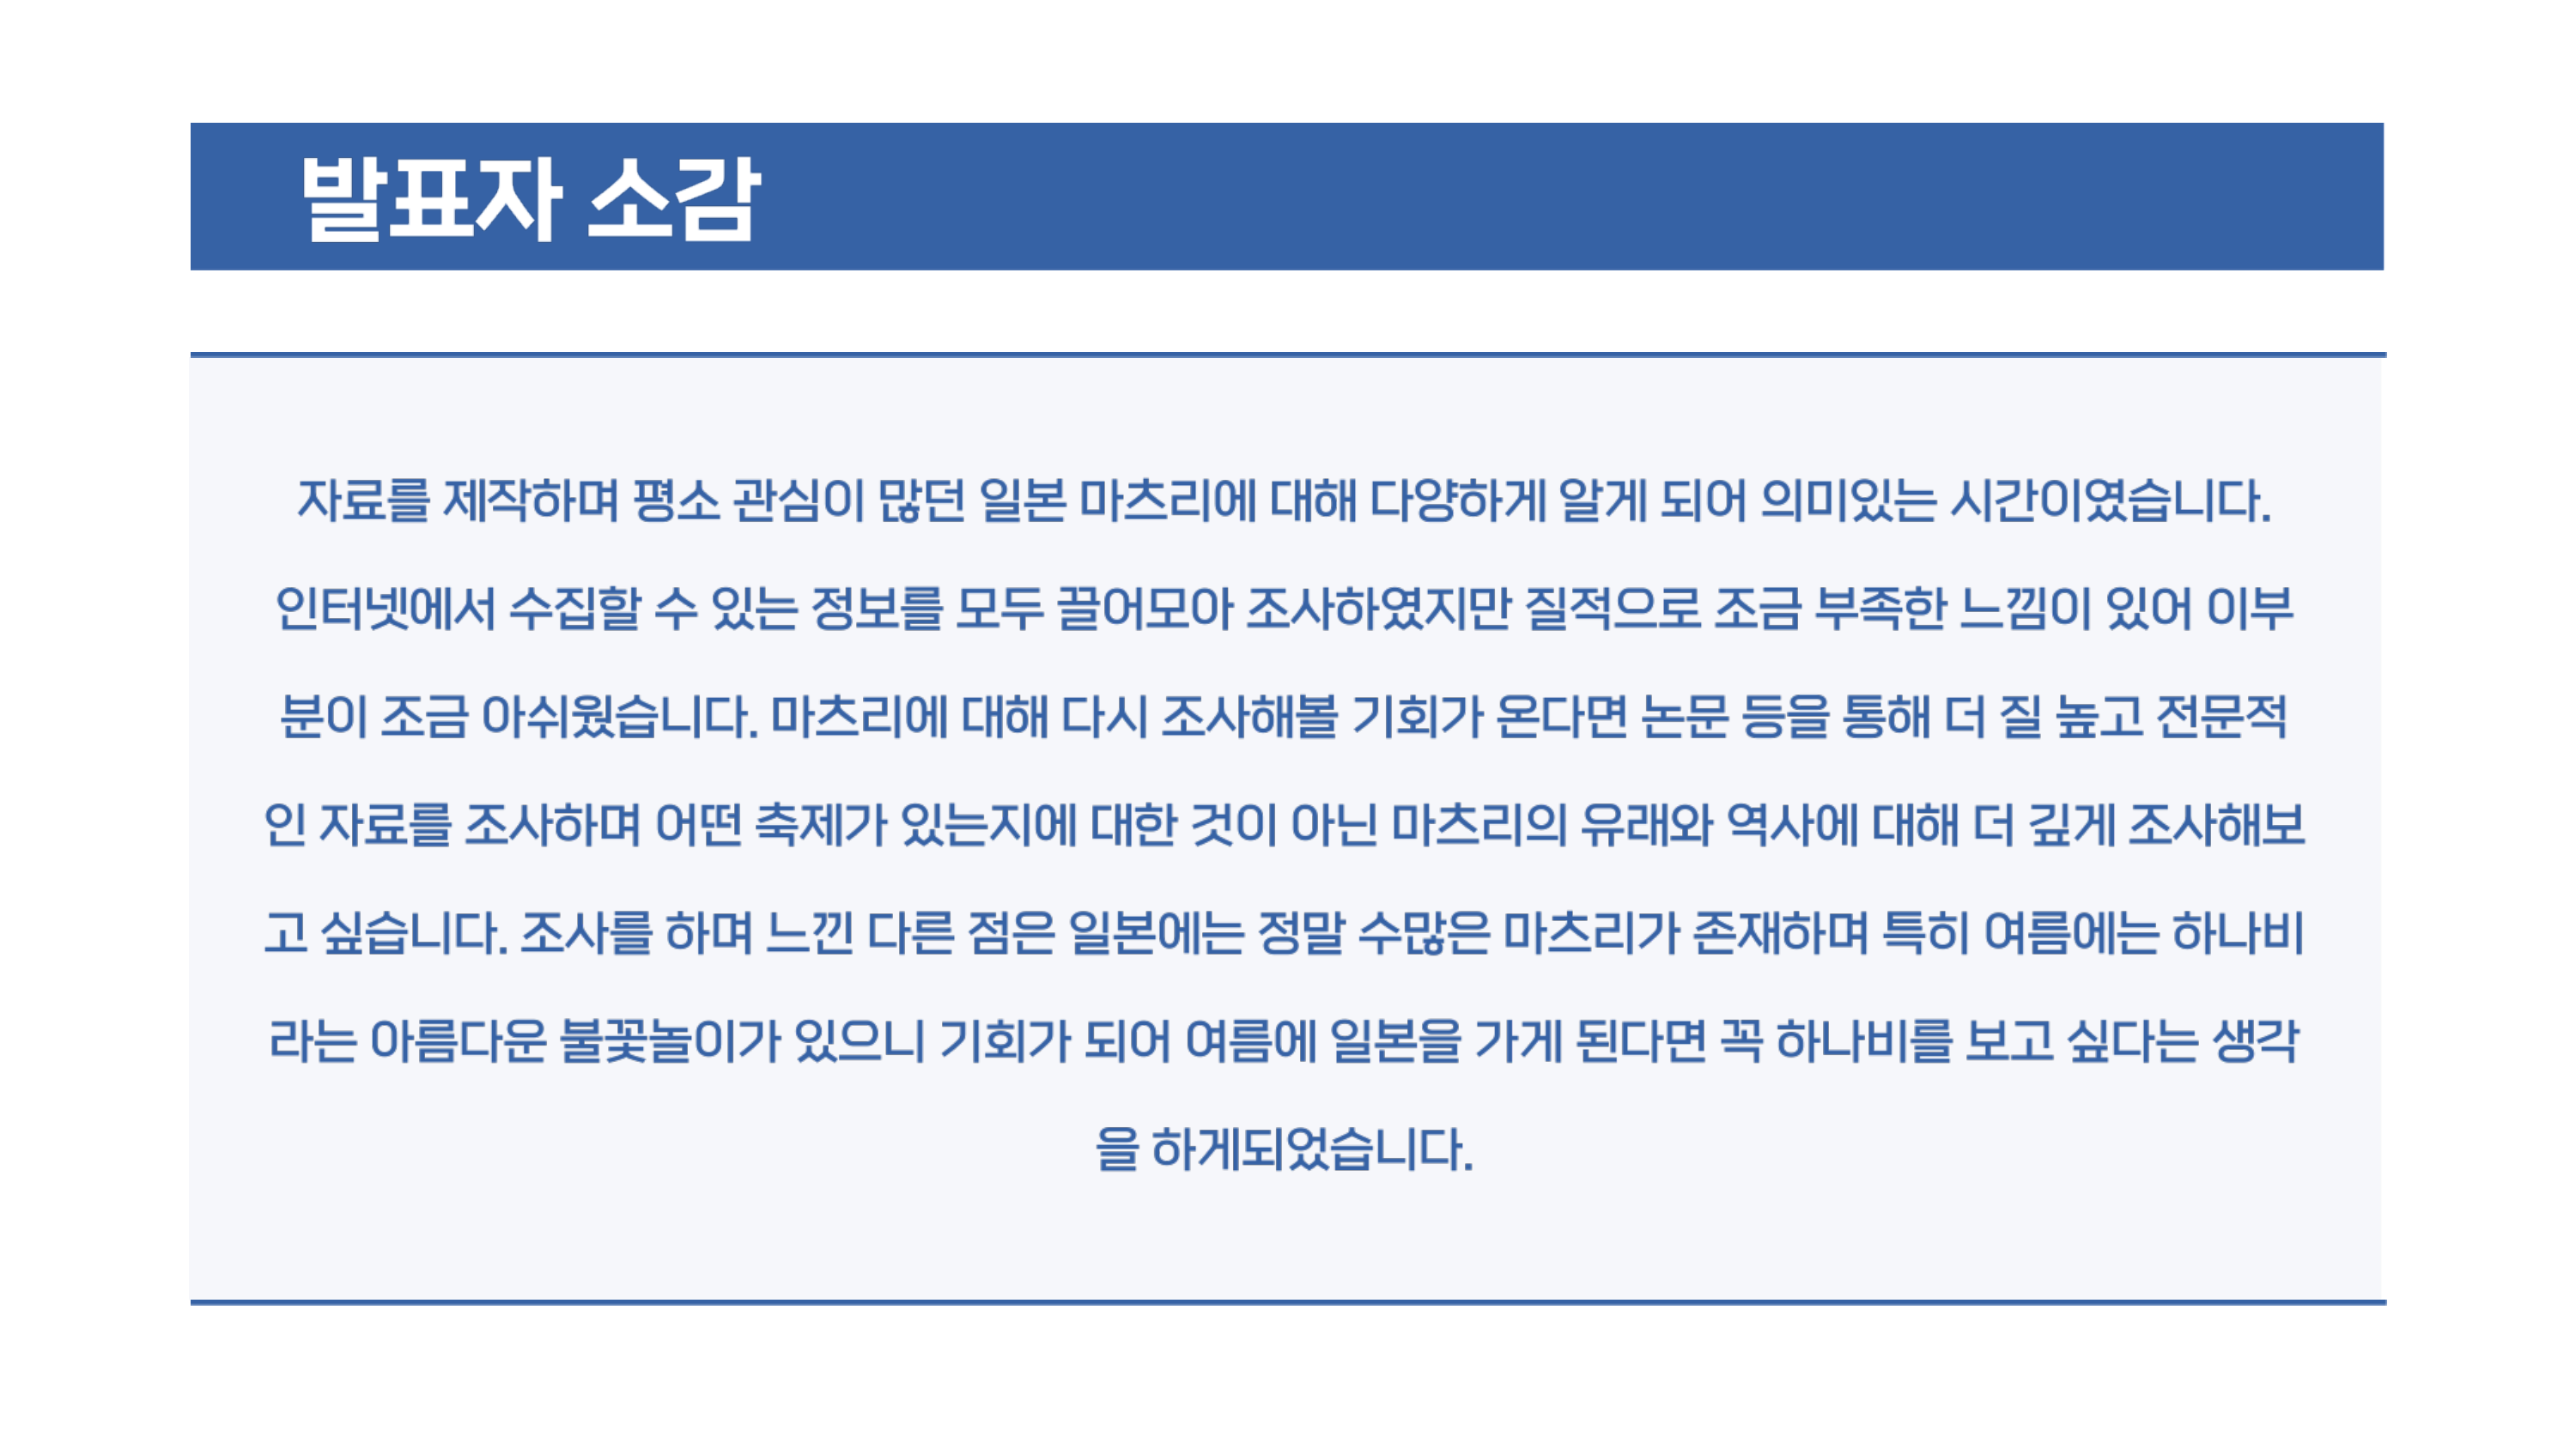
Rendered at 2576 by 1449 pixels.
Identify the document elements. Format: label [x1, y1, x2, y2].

picture [189, 96, 2387, 1306]
